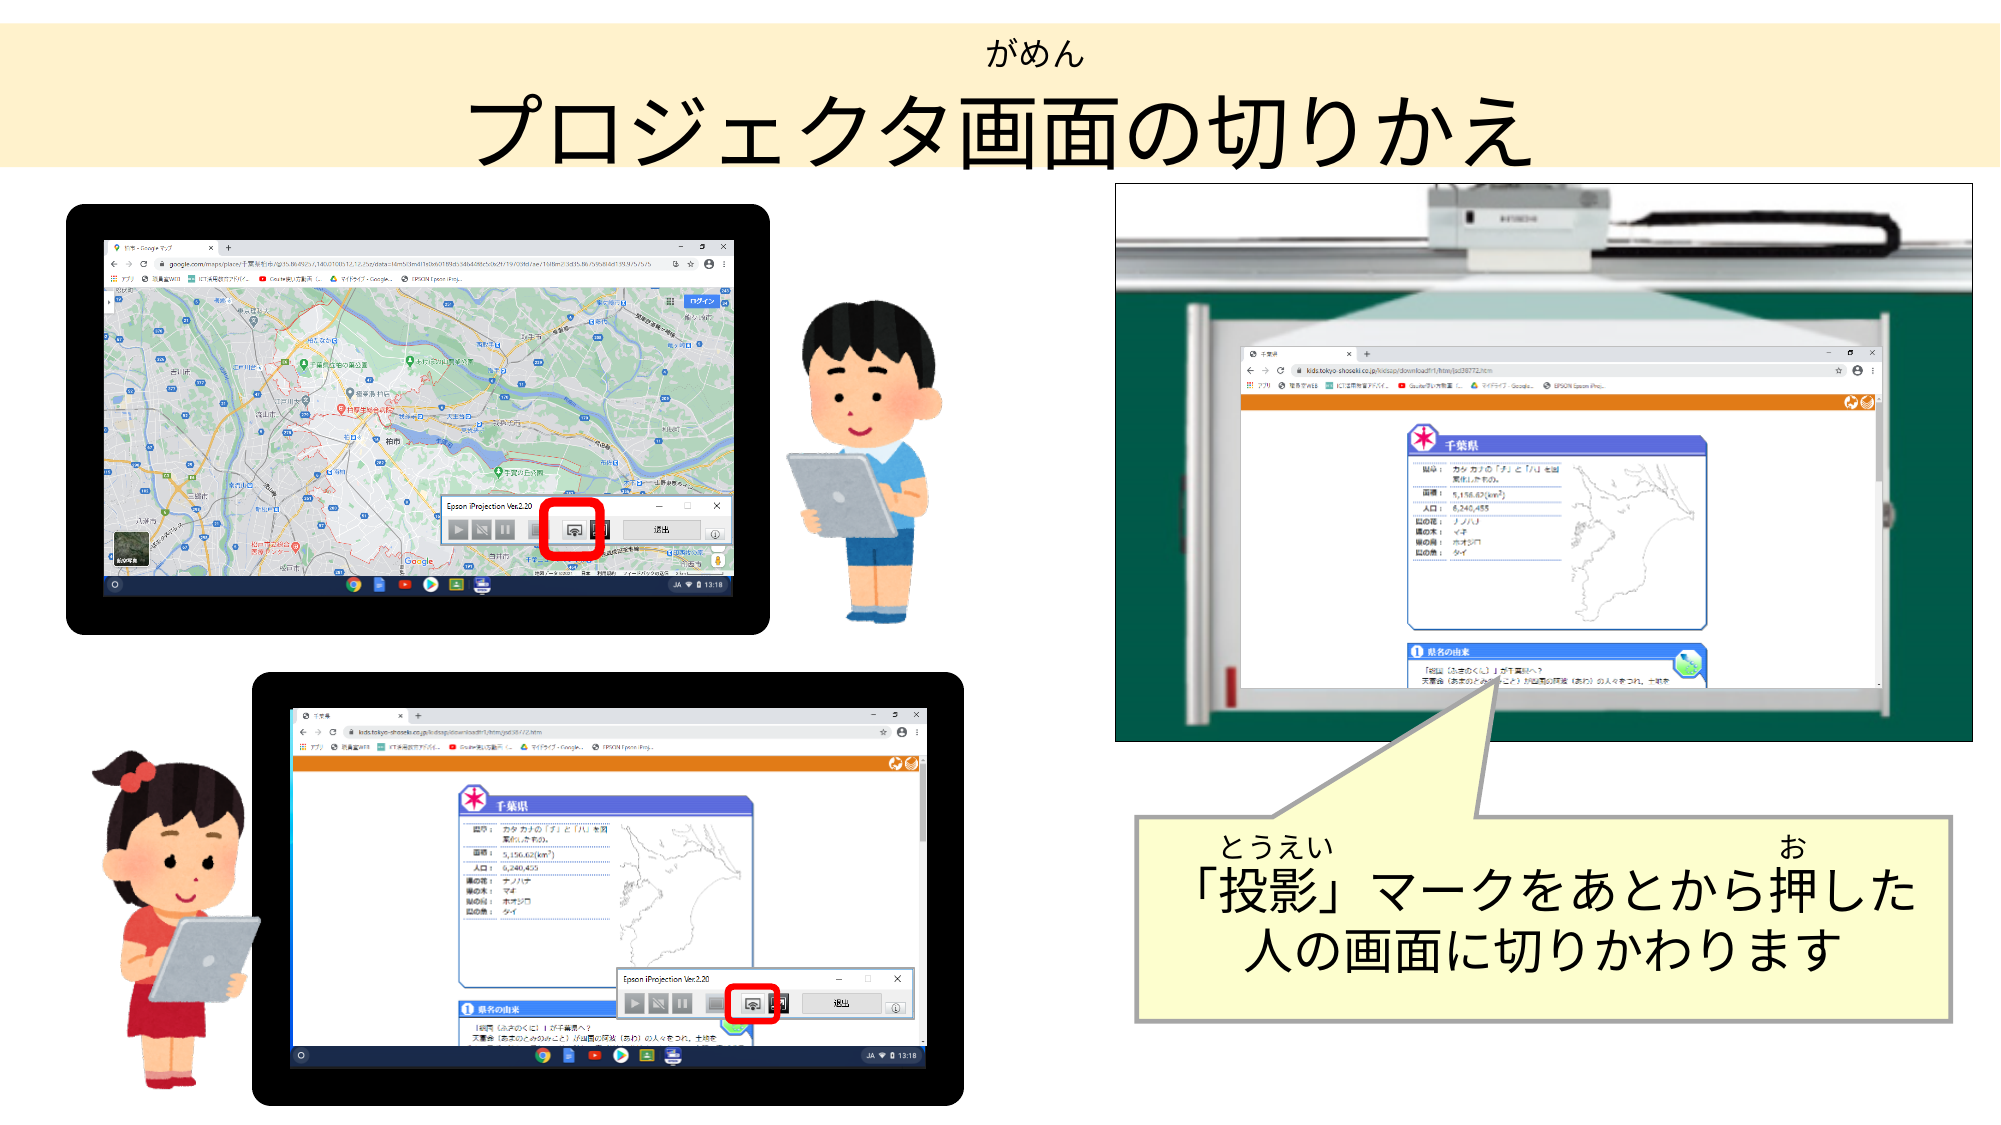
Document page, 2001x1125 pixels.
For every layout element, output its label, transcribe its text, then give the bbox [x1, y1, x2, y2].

text_box プロジェクタ画面の切りかえ [0, 23, 2000, 168]
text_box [1115, 183, 1973, 742]
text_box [289, 708, 927, 1069]
picture [760, 281, 972, 637]
picture [73, 741, 288, 1102]
text_box 「投影」マークをあとから押した 人の画面に切りかわります [1135, 742, 1952, 1023]
text_box お [1763, 822, 1978, 891]
text_box とうえい [1203, 822, 1417, 891]
text_box がめん [970, 25, 1185, 94]
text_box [103, 240, 734, 598]
